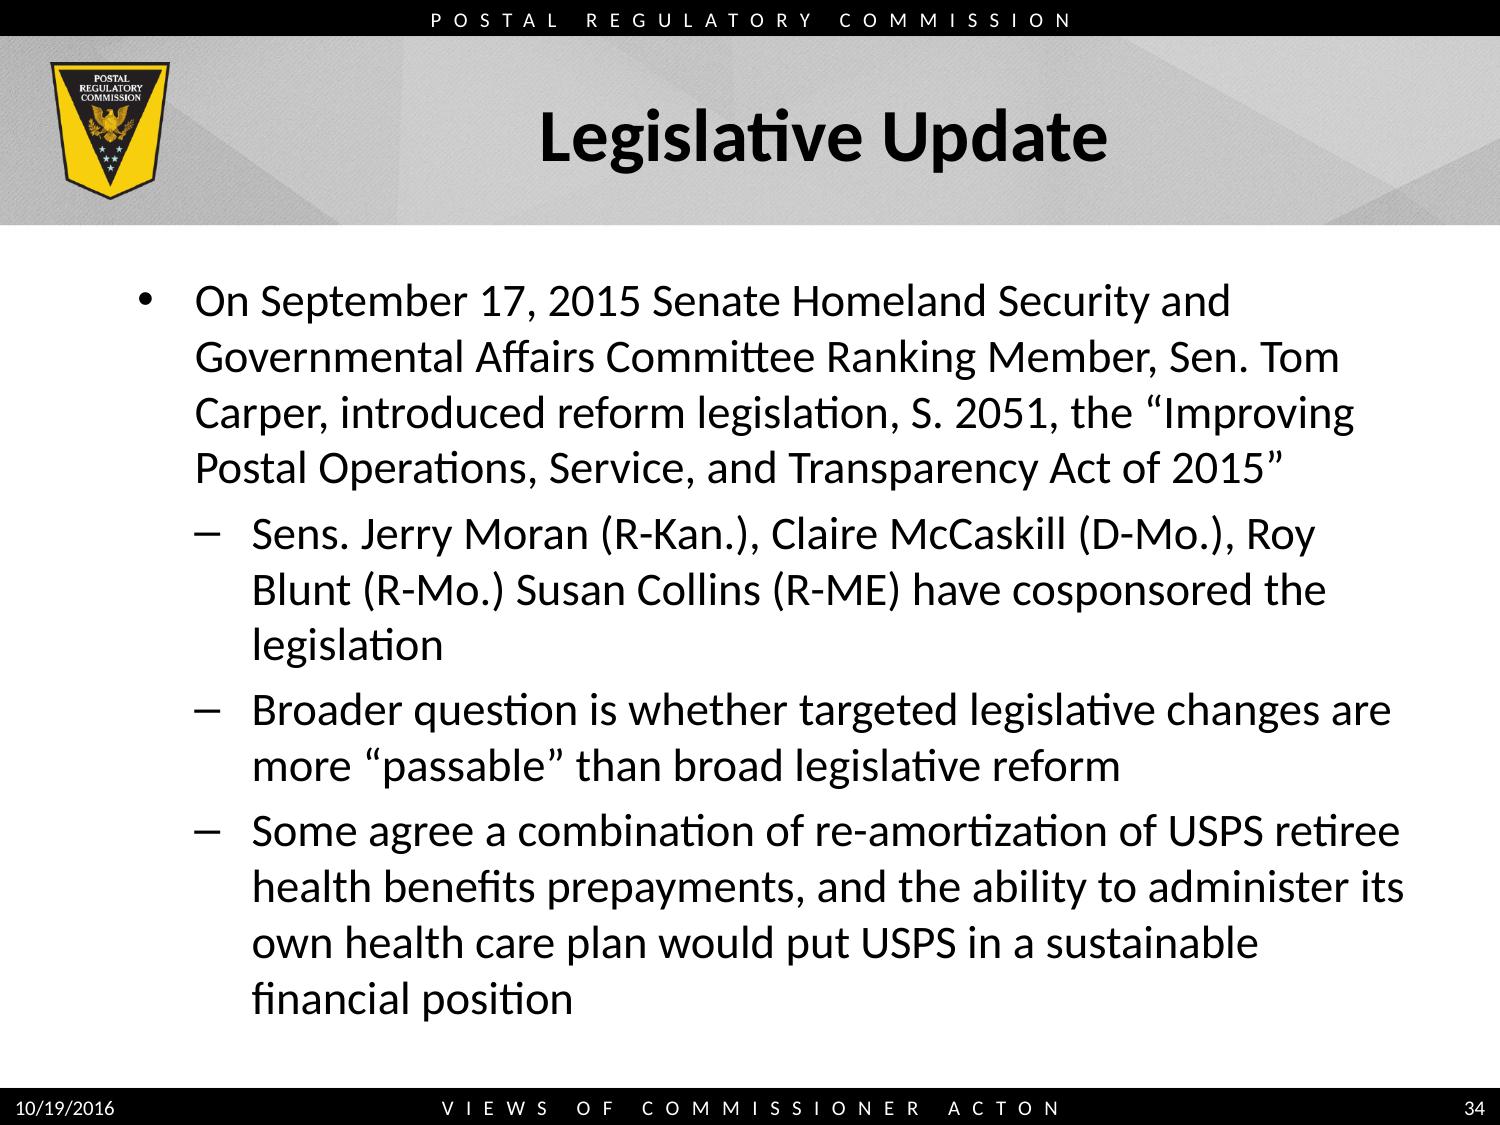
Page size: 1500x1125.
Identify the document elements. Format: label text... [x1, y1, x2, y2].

title Legislative Update [225, 37, 1425, 225]
slide_number 34 [1149, 1087, 1500, 1125]
footer VIEWS OF COMMISSIONER ACTON [375, 1087, 1125, 1125]
list On September 17, 2015 Senate Homeland Security and Governmental Affairs Committee Ranking Member, Sen. Tom Carper, introduced reform legislation, S. 2051, the “Improving Postal Operations, Service, and Transparency Act of 2015” Sens. Jerry Moran (R-Kan.), Claire McCaskill (D-Mo.), Roy Blunt (R-Mo.) Susan Collins (R-ME) have cosponsored the legislation Broader question is whether targeted legislative changes are more “passable” than broad legislative reform Some agree a combination of re-amortization of USPS retiree health benefits prepayments, and the ability to administer its own health care plan would put USPS in a sustainable financial position [75, 262, 1425, 1038]
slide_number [0, 1087, 350, 1125]
picture [0, 0, 1500, 1125]
